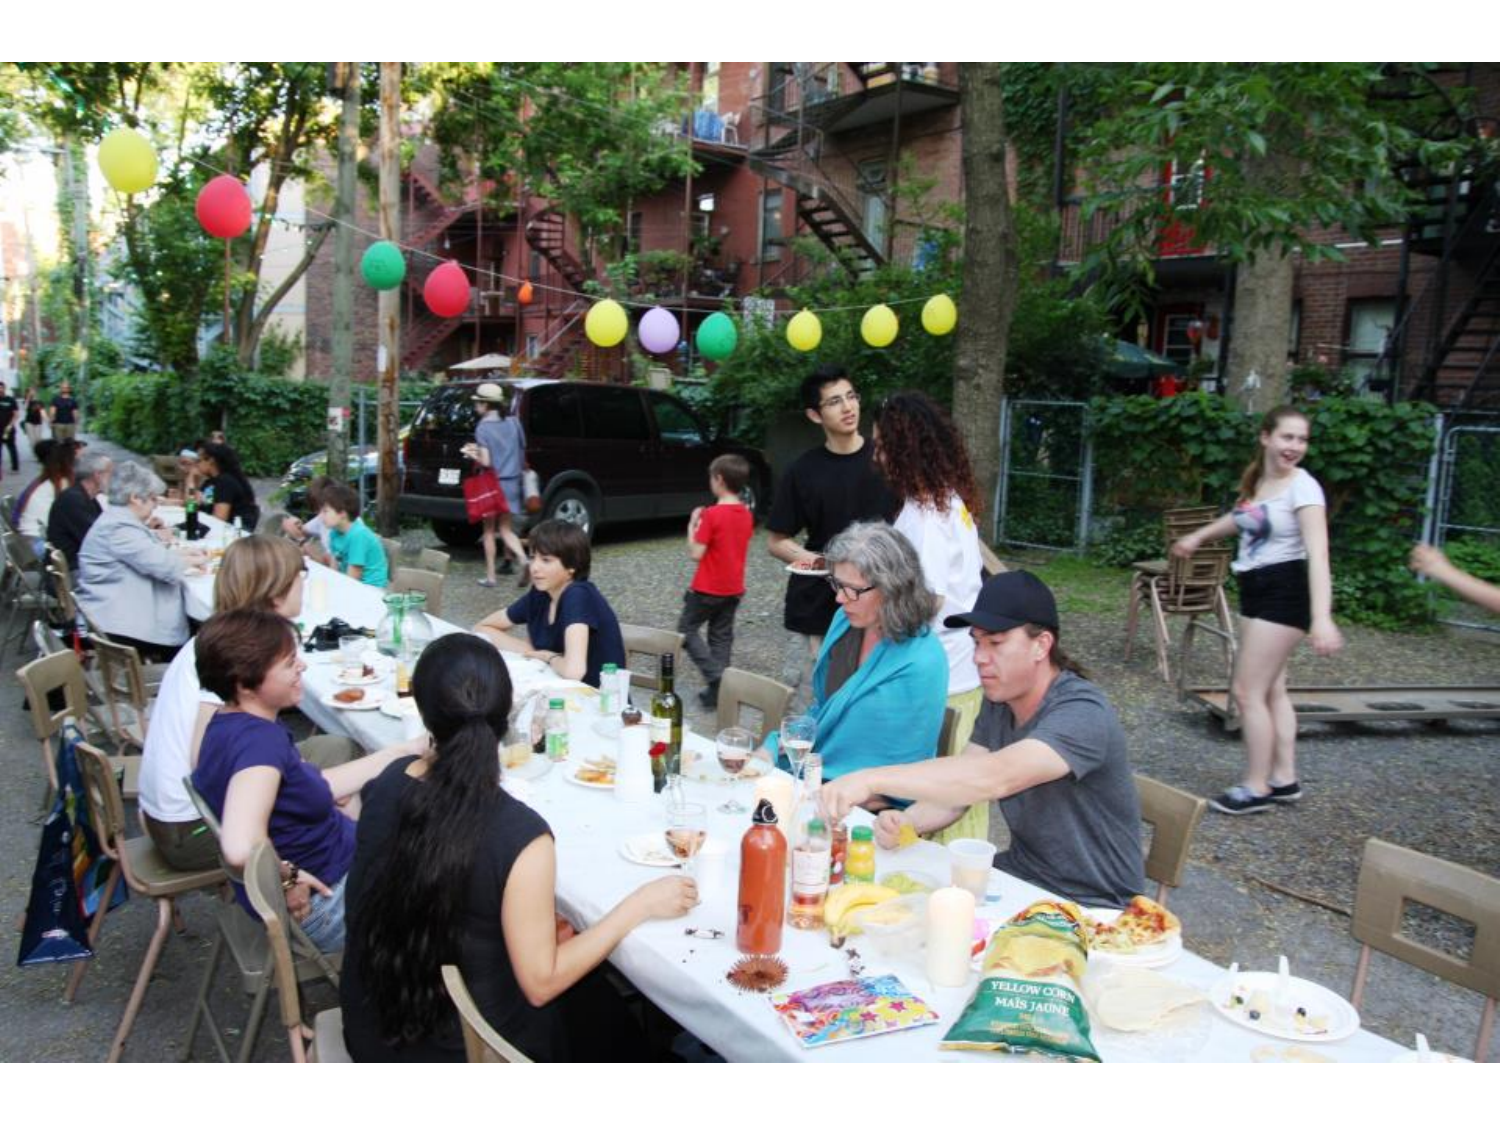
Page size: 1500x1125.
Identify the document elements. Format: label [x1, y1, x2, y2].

picture [0, 62, 1500, 1063]
